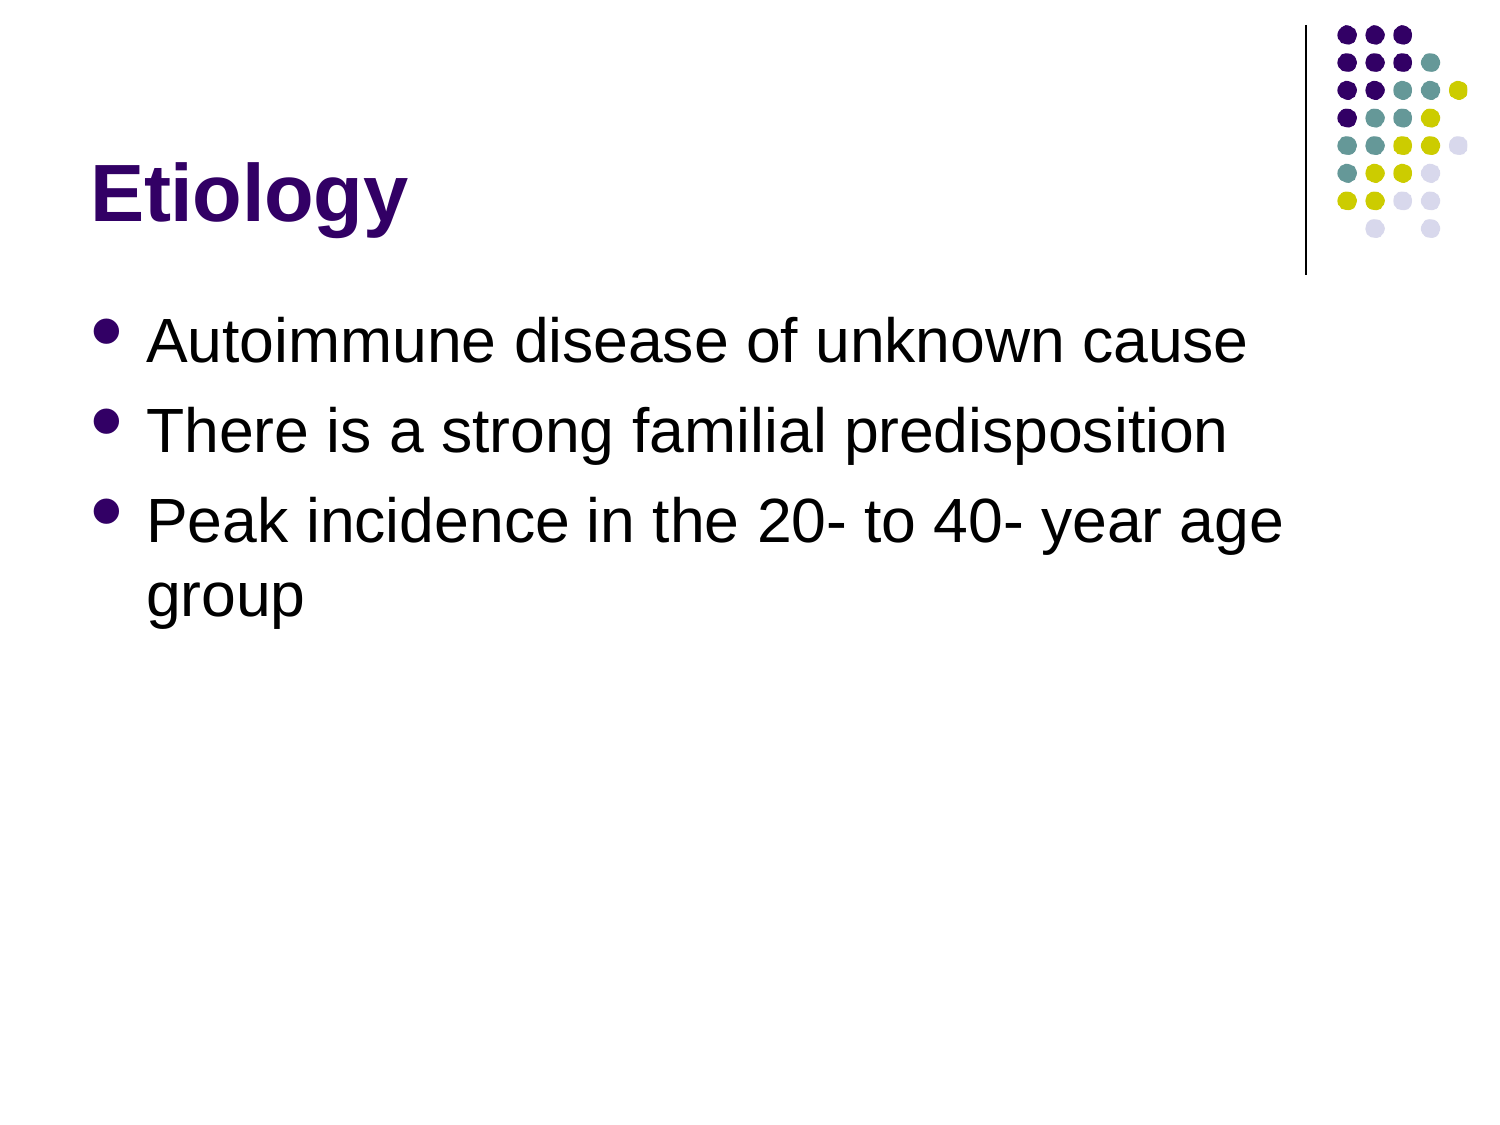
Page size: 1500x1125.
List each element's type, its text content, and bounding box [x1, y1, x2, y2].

text_box Autoimmune disease of unknown cause There is a strong familial predisposition Peak incidence in the 20- to 40- year age group [87, 299, 1287, 629]
picture [1337, 25, 1468, 238]
title Etiology [88, 43, 1412, 329]
